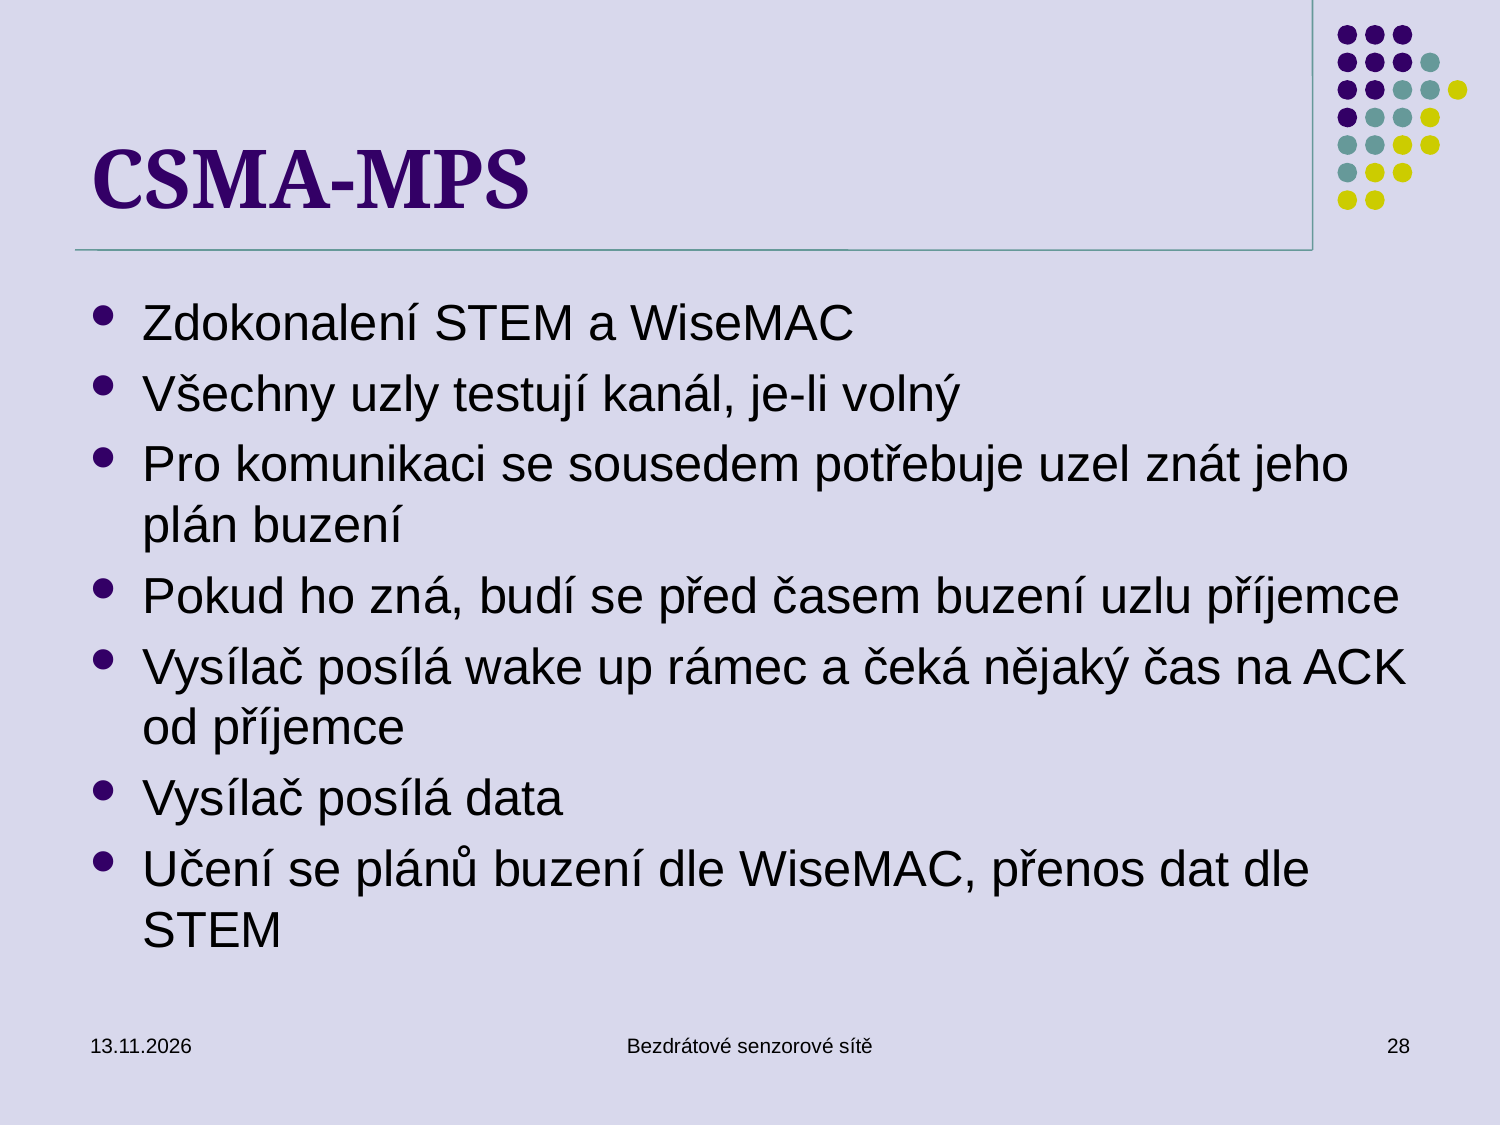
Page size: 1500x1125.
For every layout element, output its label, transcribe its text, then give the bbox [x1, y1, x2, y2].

list Zdokonalení STEM a WiseMAC Všechny uzly testují kanál, je-li volný Pro komunikaci se sousedem potřebuje uzel znát jeho plán buzení Pokud ho zná, budí se před časem buzení uzlu příjemce Vysílač posílá wake up rámec a čeká nějaký čas na ACK od příjemce Vysílač posílá data Učení se plánů buzení dle WiseMAC, přenos dat dle STEM [75, 282, 1425, 1006]
title CSMA-MPS [75, 20, 1313, 233]
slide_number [75, 1025, 425, 1100]
footer Bezdrátové senzorové sítě [512, 1025, 988, 1100]
slide_number 28 [1074, 1025, 1425, 1100]
